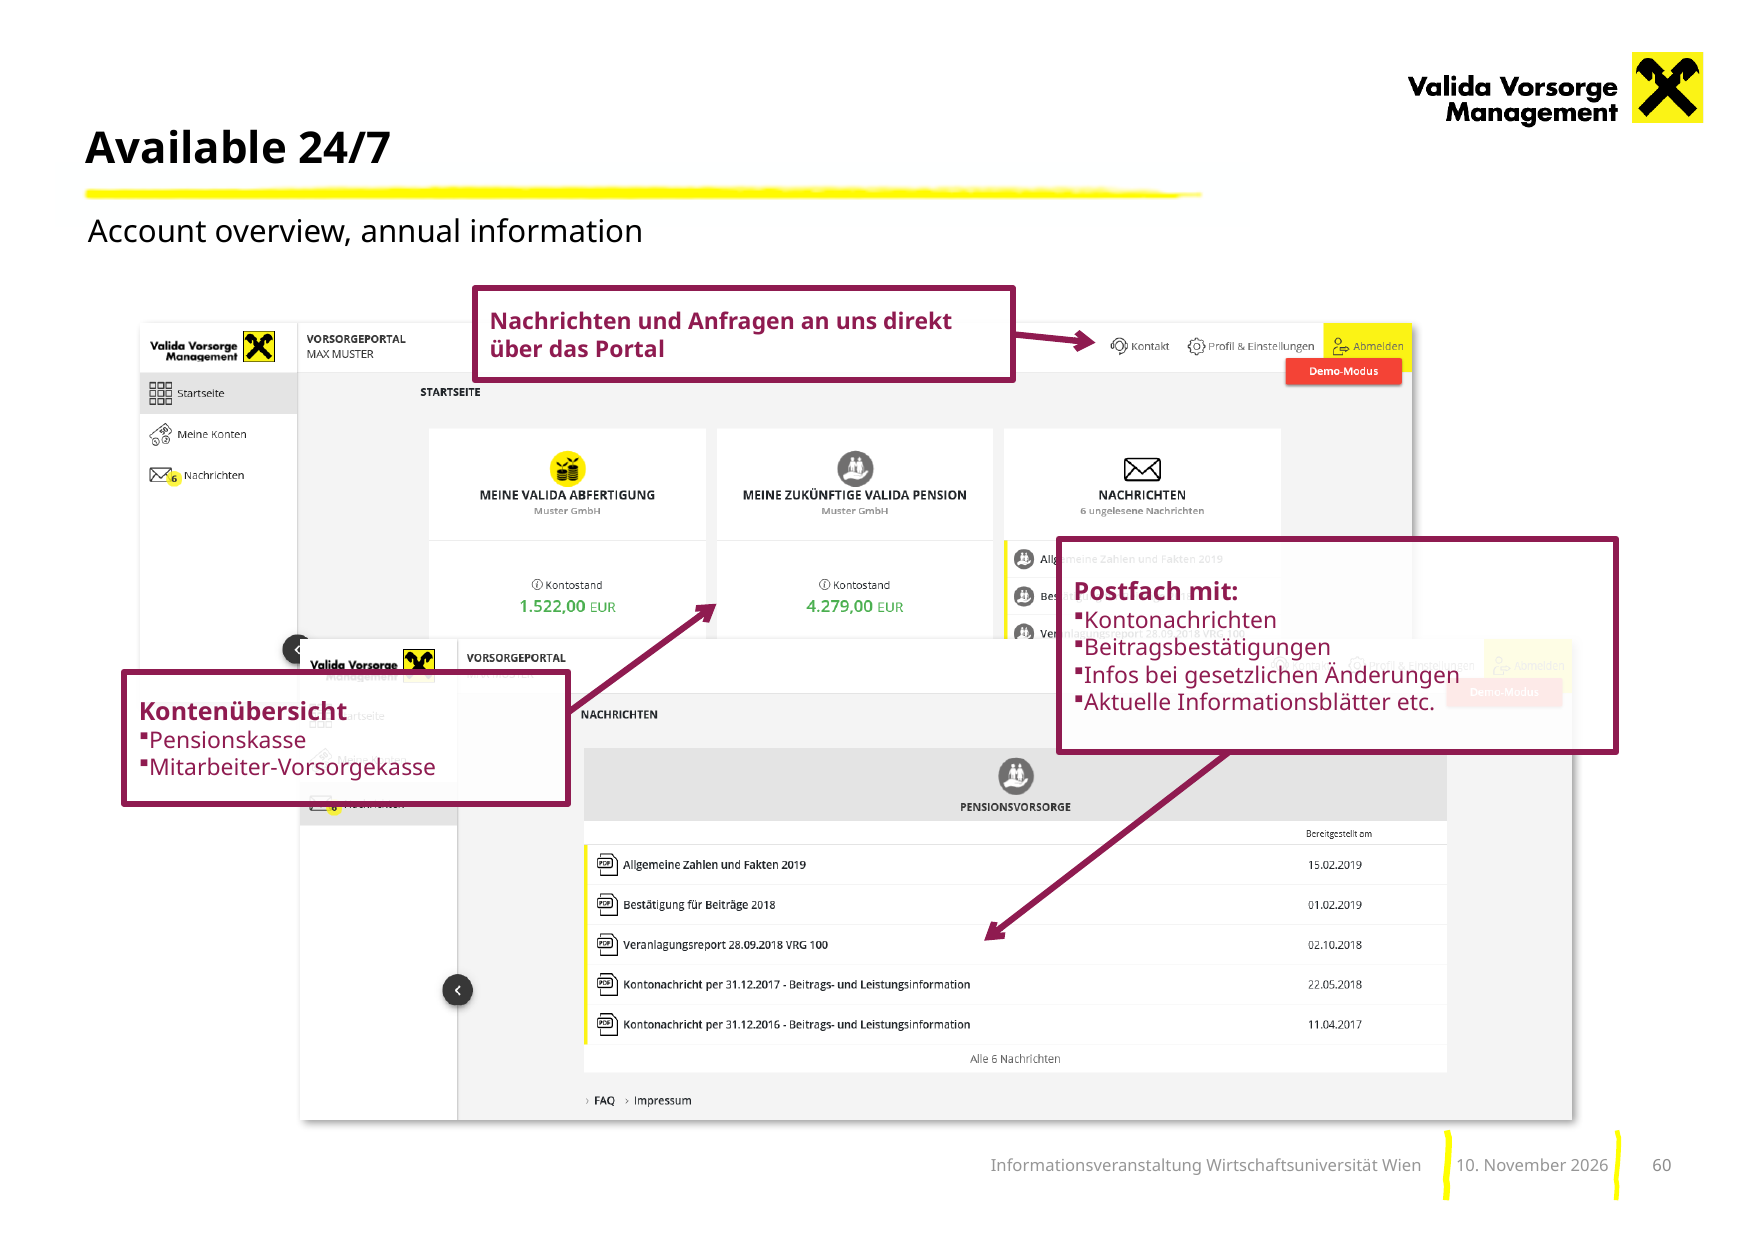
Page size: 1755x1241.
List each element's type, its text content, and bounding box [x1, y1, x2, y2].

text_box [123, 288, 1617, 1120]
footer Informationsveranstaltung Wirtschaftsuniversität Wien [827, 1136, 1423, 1196]
picture [55, 162, 1250, 227]
picture [1374, 20, 1734, 154]
subtitle Account overview, annual information [87, 211, 1066, 251]
slide_number Dezember 21 [1448, 1136, 1617, 1196]
title Available 24/7 [85, 62, 1066, 174]
slide_number 60 [1624, 1136, 1700, 1196]
